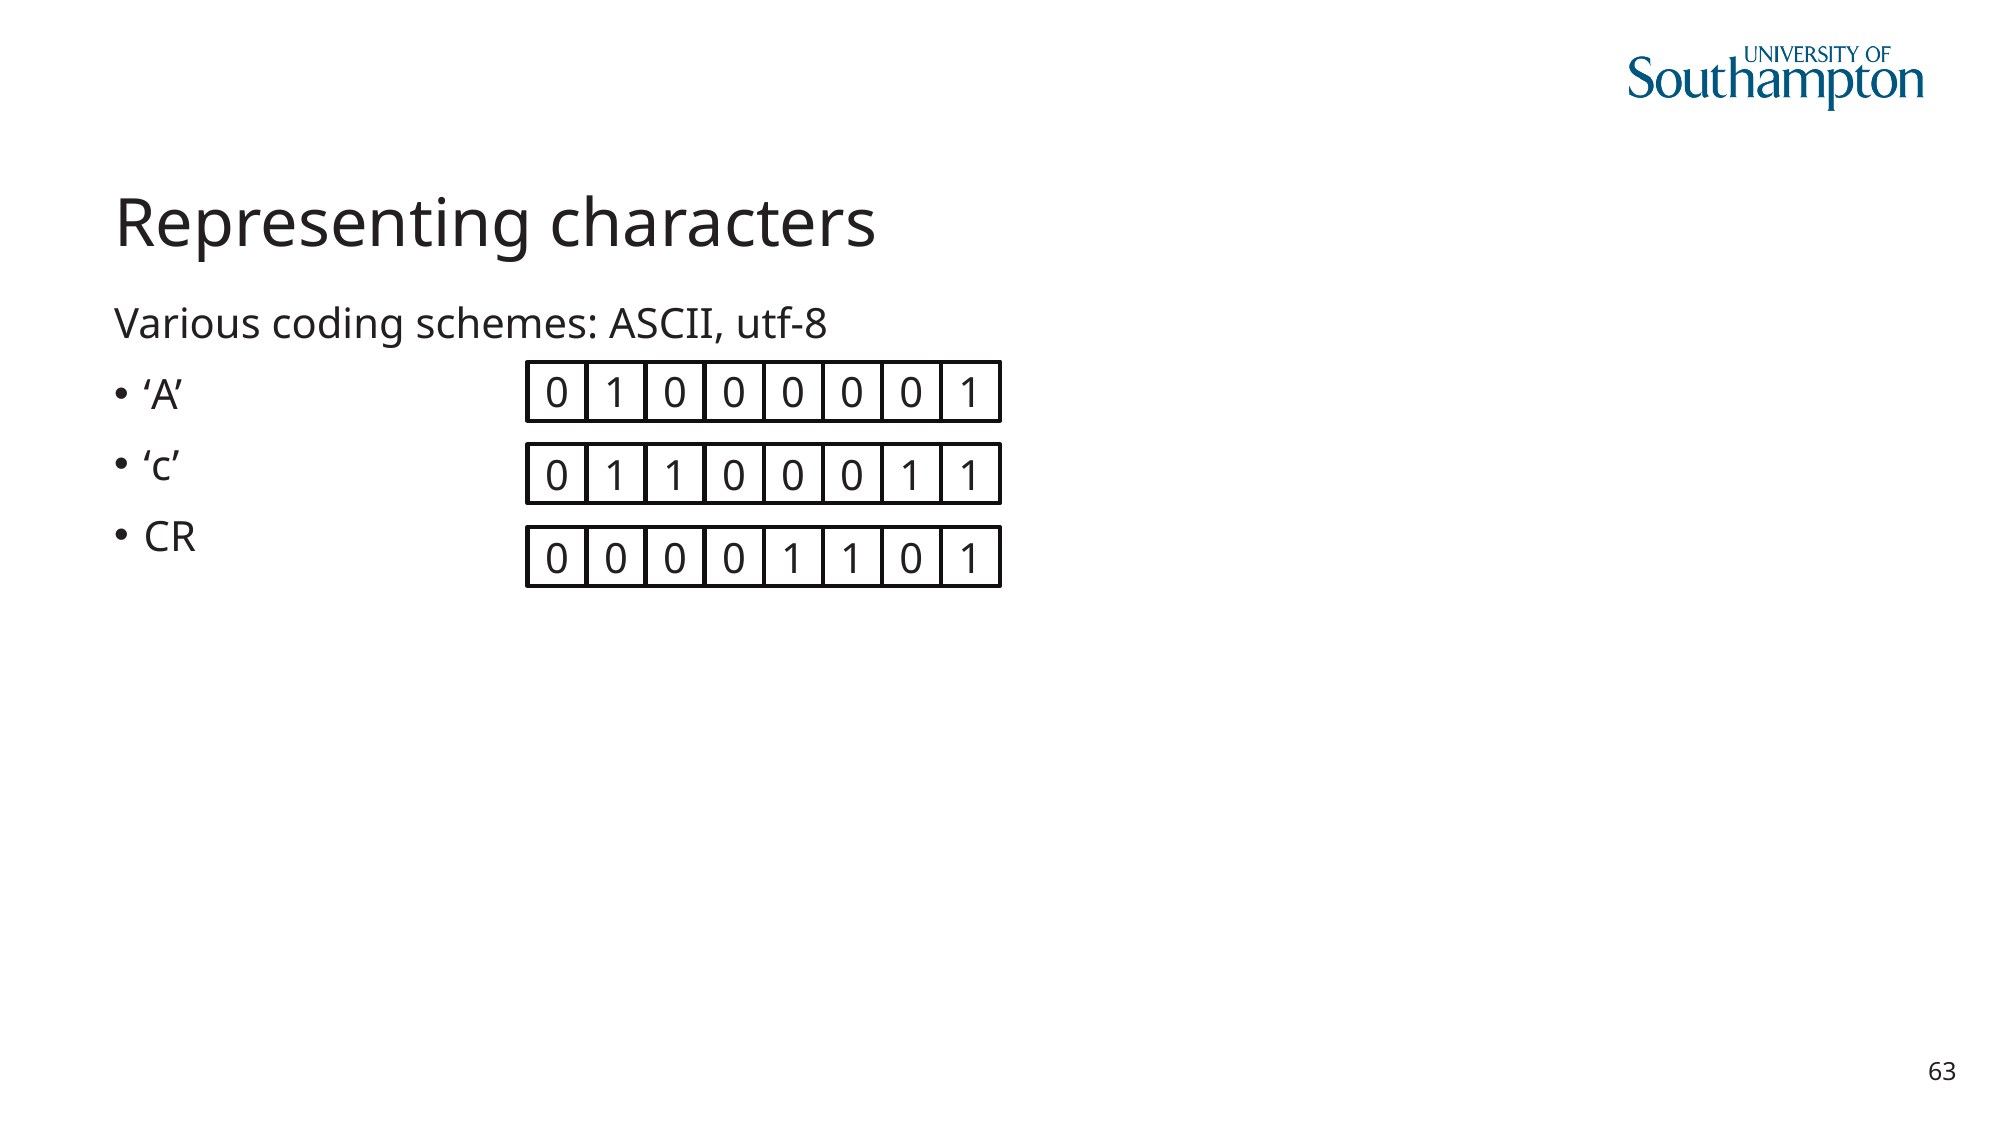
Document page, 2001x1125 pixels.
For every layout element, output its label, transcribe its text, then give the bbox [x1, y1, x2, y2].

picture [1629, 71, 1648, 95]
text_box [527, 444, 1000, 504]
picture [1869, 48, 1877, 60]
title Representing characters [102, 113, 1898, 268]
list Various coding schemes: ASCII, utf-8 ‘A’ ‘c’ CR [102, 290, 1898, 1024]
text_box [527, 526, 1000, 587]
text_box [527, 361, 1000, 421]
picture [1629, 46, 1924, 111]
